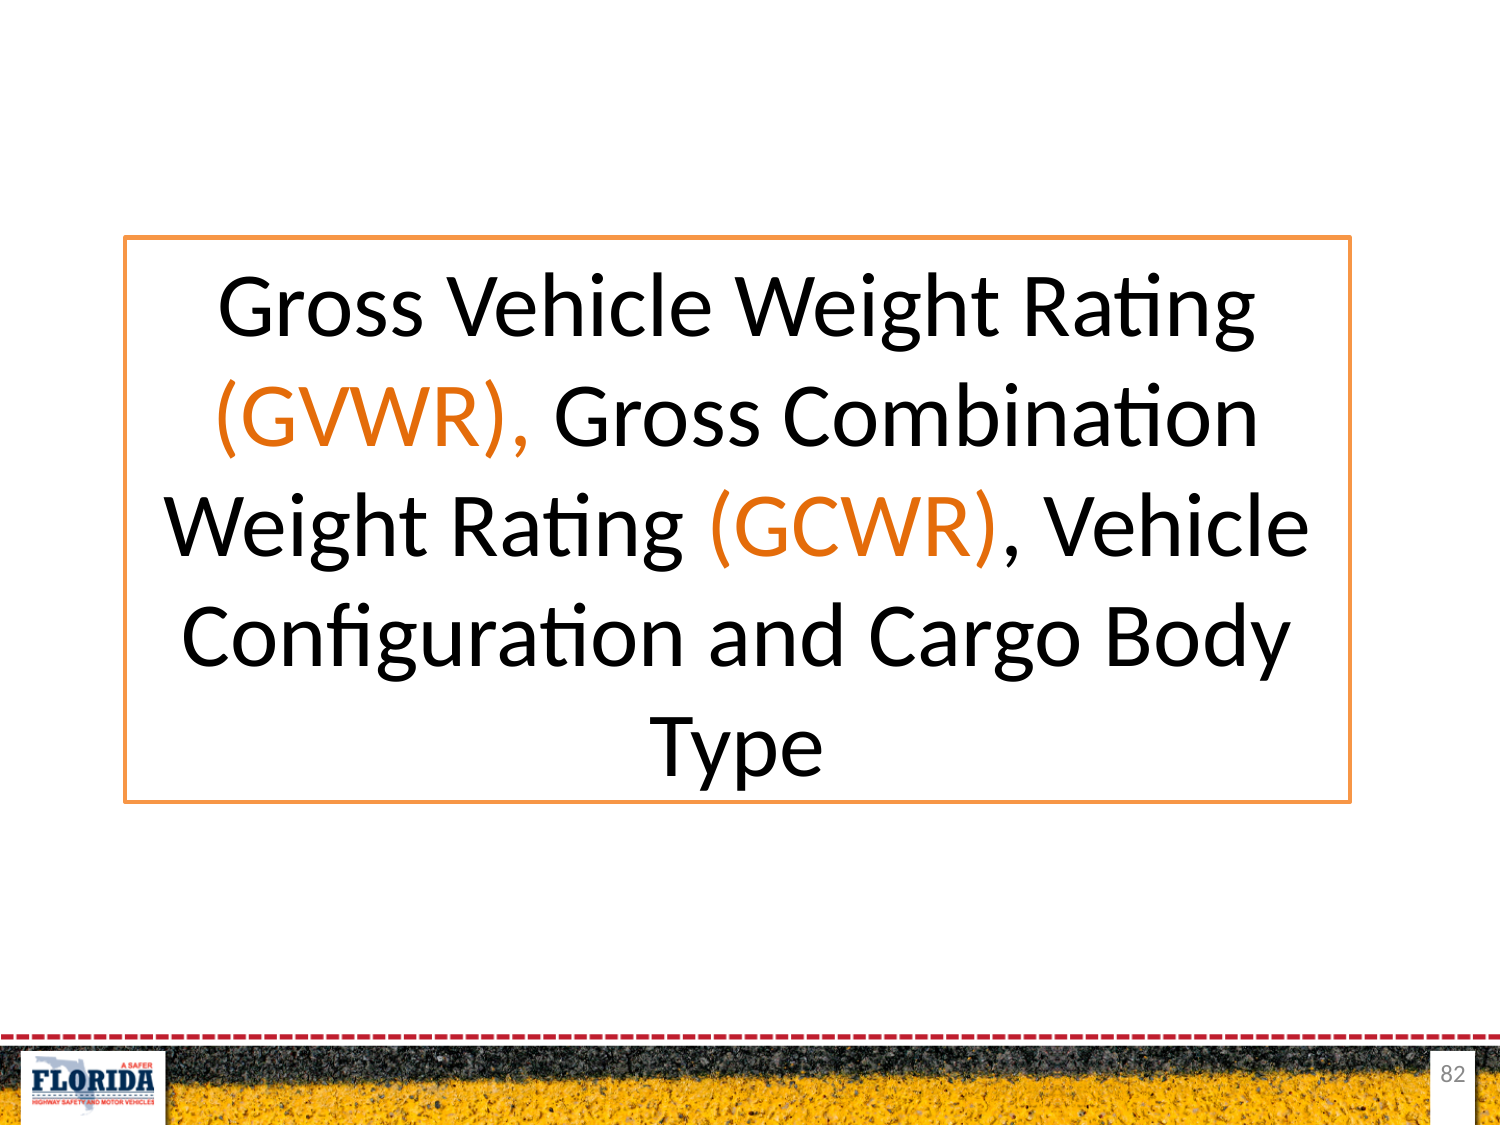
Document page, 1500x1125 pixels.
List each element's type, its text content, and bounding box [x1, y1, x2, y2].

slide_number 82 [1130, 1042, 1481, 1103]
text_box Gross Vehicle Weight Rating (GVWR), Gross Combination Weight Rating (GCWR), Vehicle Configuration and Cargo Body Type [123, 235, 1352, 804]
picture [0, 0, 1500, 1125]
